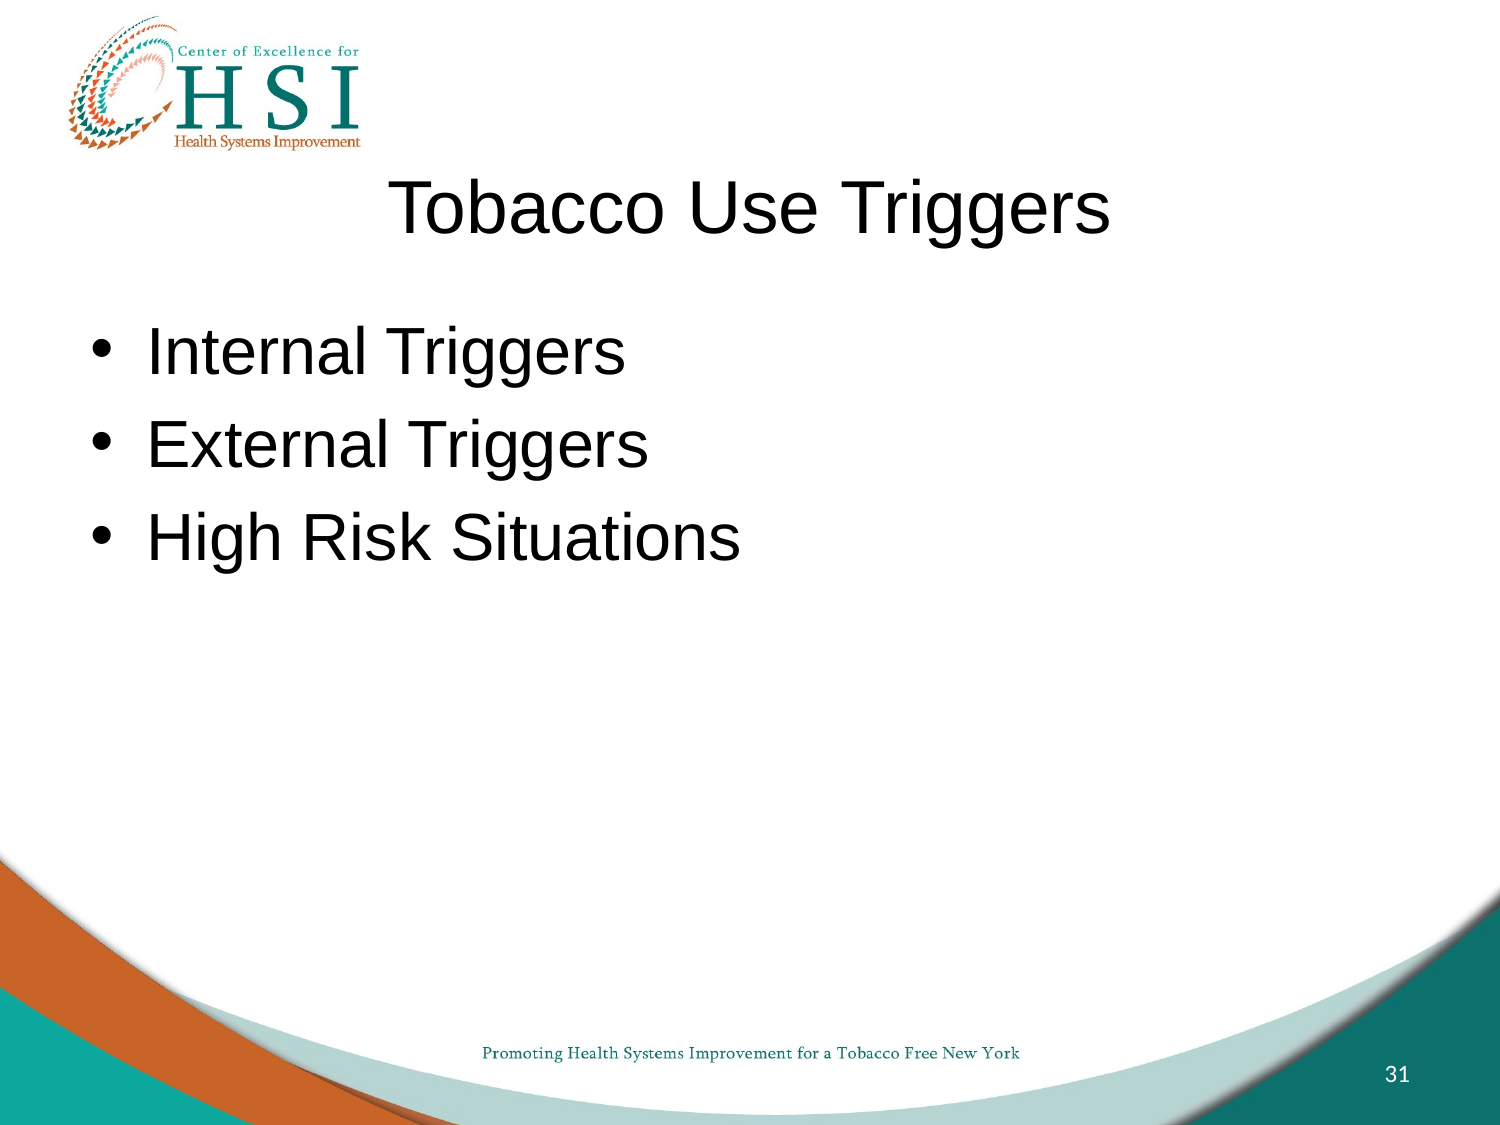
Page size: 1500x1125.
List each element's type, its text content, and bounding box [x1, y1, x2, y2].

slide_number 31 [1074, 1042, 1425, 1103]
picture [0, 0, 1500, 1125]
title Tobacco Use Triggers [75, 149, 1425, 258]
list Internal Triggers External Triggers High Risk Situations [75, 299, 1425, 950]
